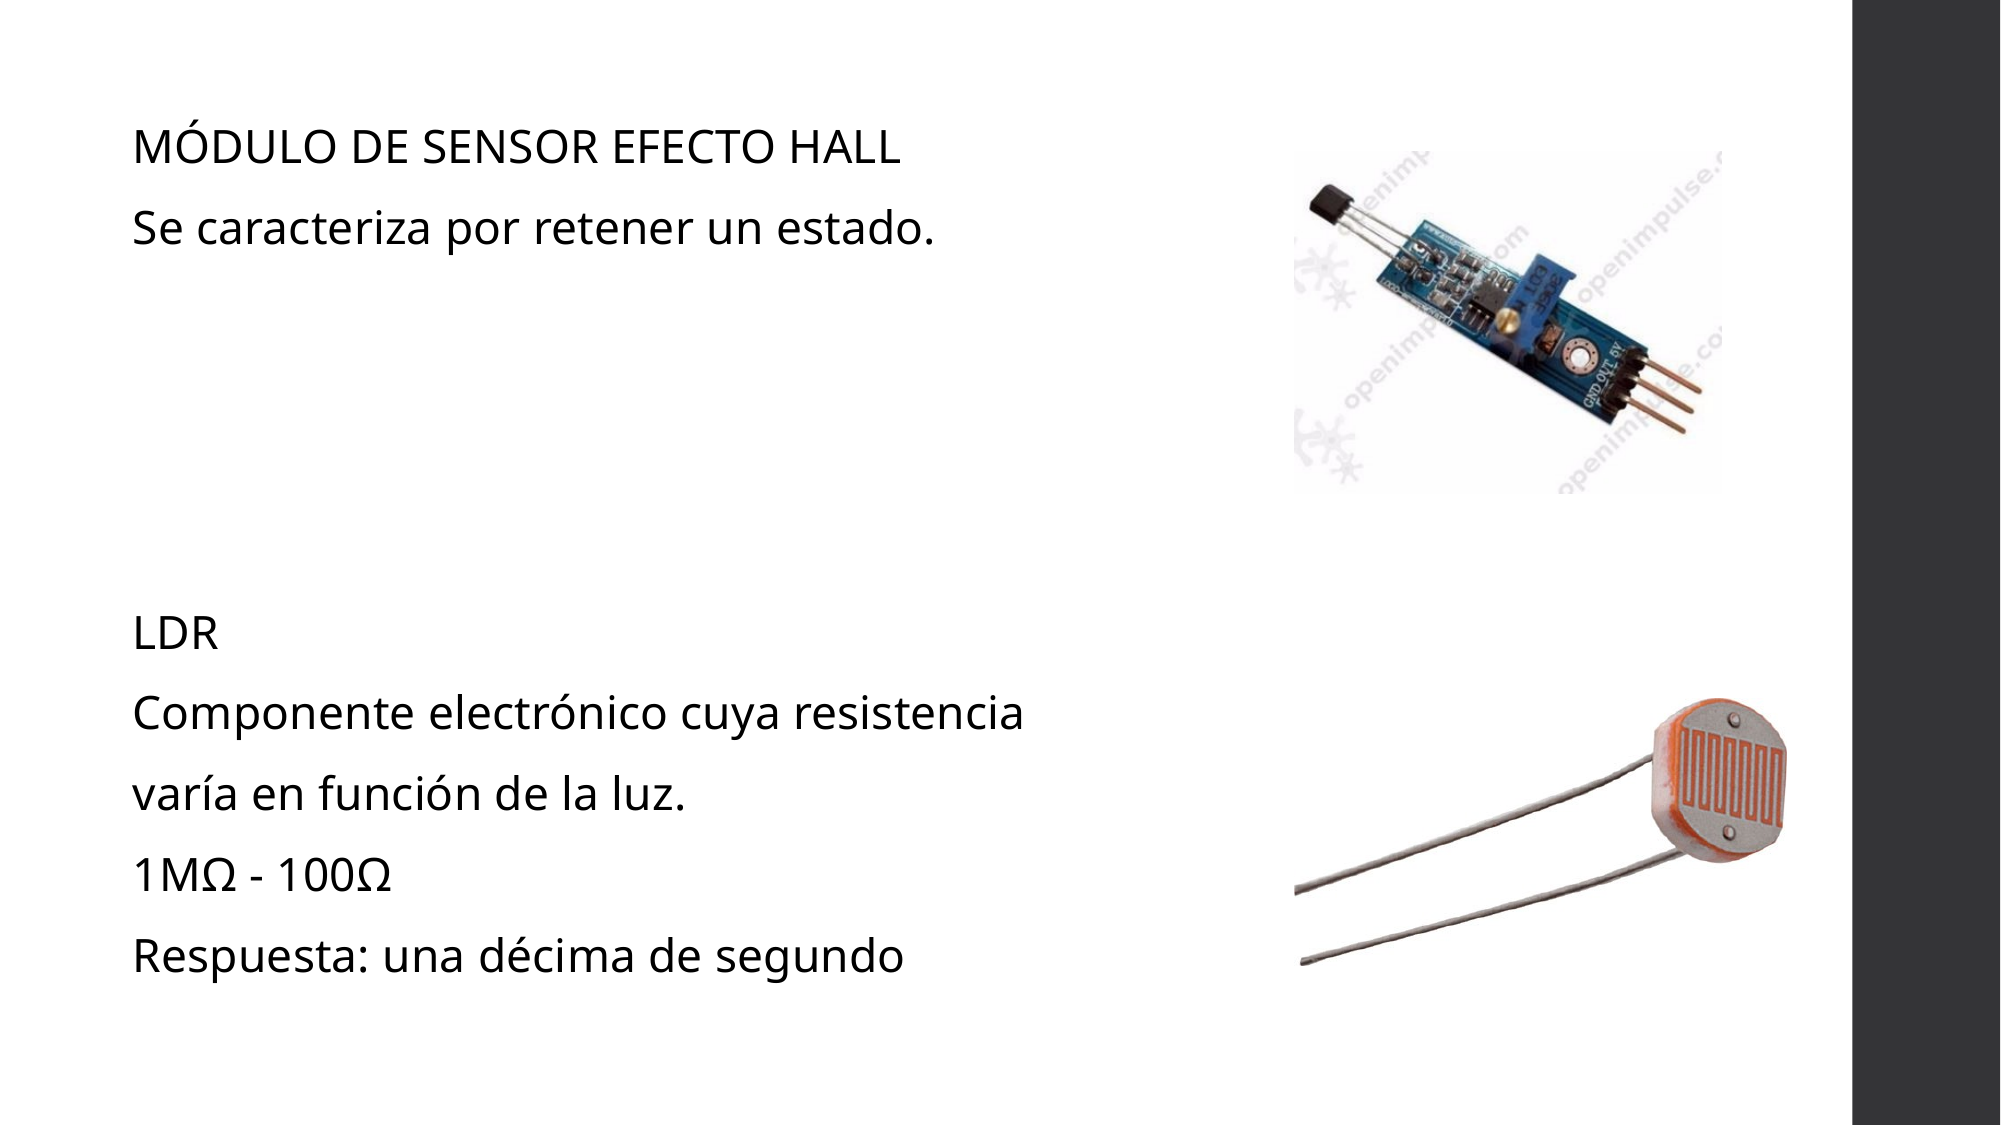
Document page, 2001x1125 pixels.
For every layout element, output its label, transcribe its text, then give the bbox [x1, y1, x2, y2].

picture [1294, 151, 1722, 494]
picture [1294, 698, 1787, 966]
list MÓDULO DE SENSOR EFECTO HALL Se caracteriza por retener un estado. LDR Componente electrónico cuya resistencia varía en función de la luz. 1MΩ - 100Ω Respuesta: una décima de segundo [117, 114, 1843, 997]
